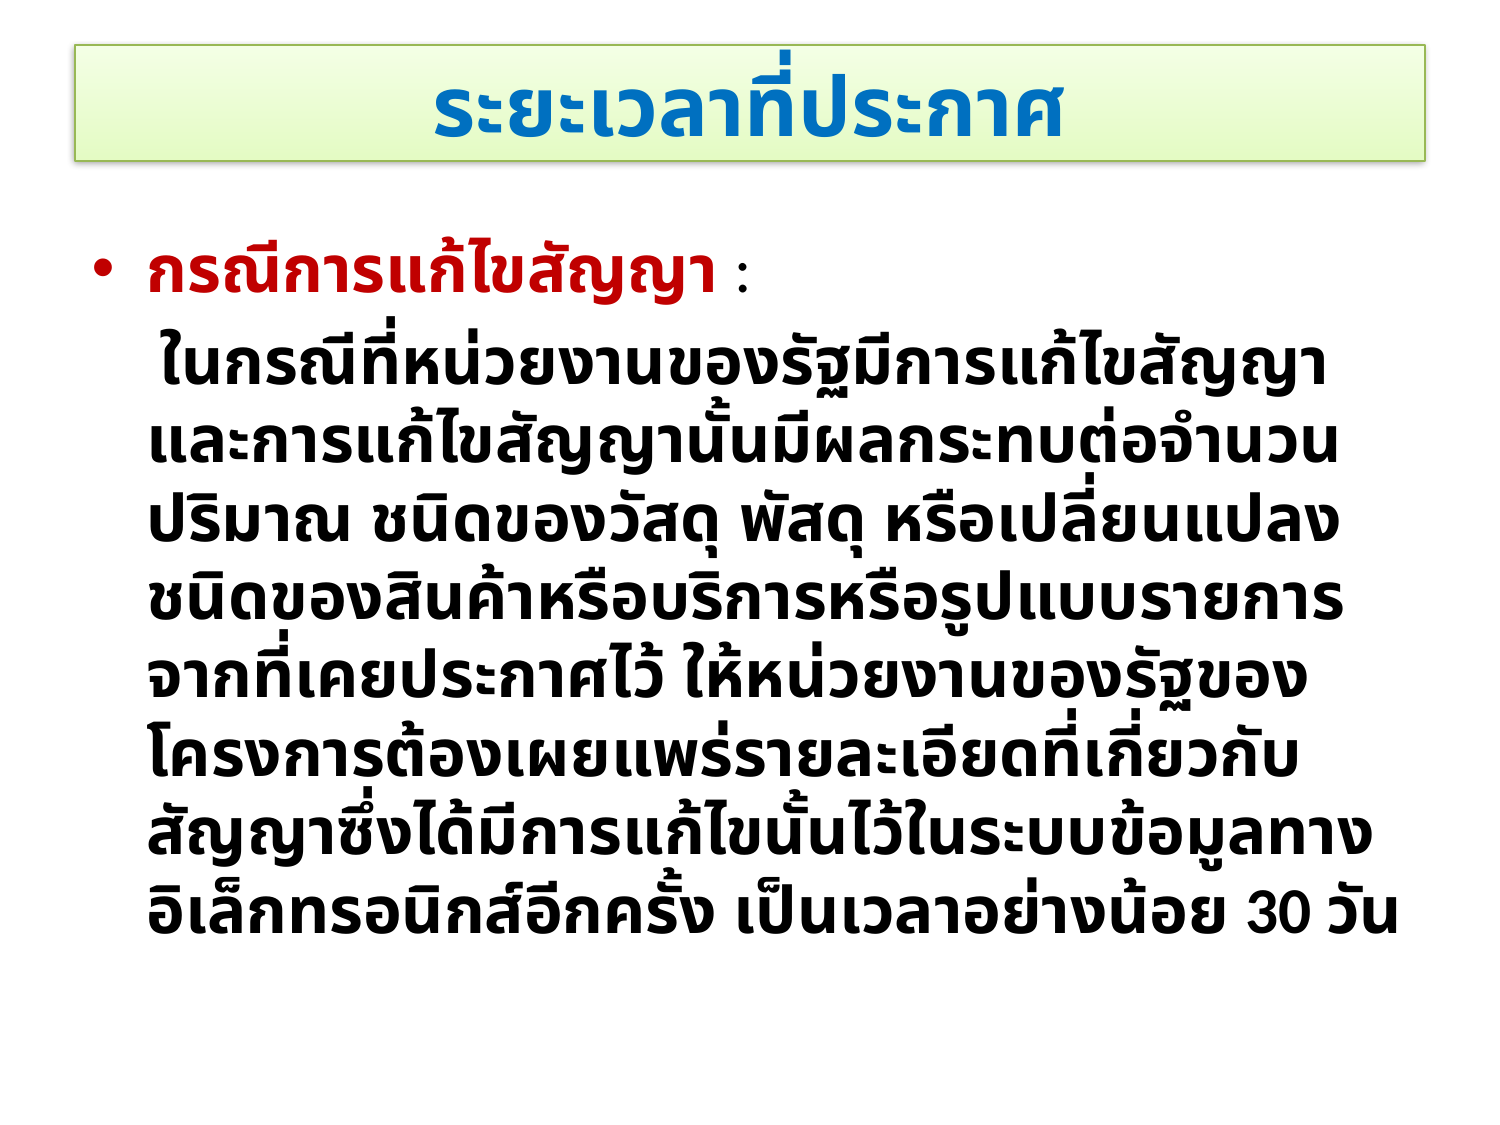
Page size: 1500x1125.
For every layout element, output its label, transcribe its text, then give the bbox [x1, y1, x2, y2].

title ระยะเวลาที่ประกาศ [74, 44, 1426, 162]
list กรณีการแก้ไขสัญญา : ในกรณีที่หน่วยงานของรัฐมีการแก้ไขสัญญาและการแก้ไขสัญญานั้นมีผลกระทบต่อจำนวน ปริมาณ ชนิดของวัสดุ พัสดุ หรือเปลี่ยนแปลงชนิดของสินค้าหรือบริการหรือรูปแบบรายการจากที่เคยประกาศไว้ ให้หน่วยงานของรัฐของโครงการต้องเผยแพร่รายละเอียดที่เกี่ยวกับสัญญาซึ่งได้มีการแก้ไขนั้นไว้ในระบบข้อมูลทางอิเล็กทรอนิกส์อีกครั้ง เป็นเวลาอย่างน้อย 30 วัน [76, 219, 1427, 963]
